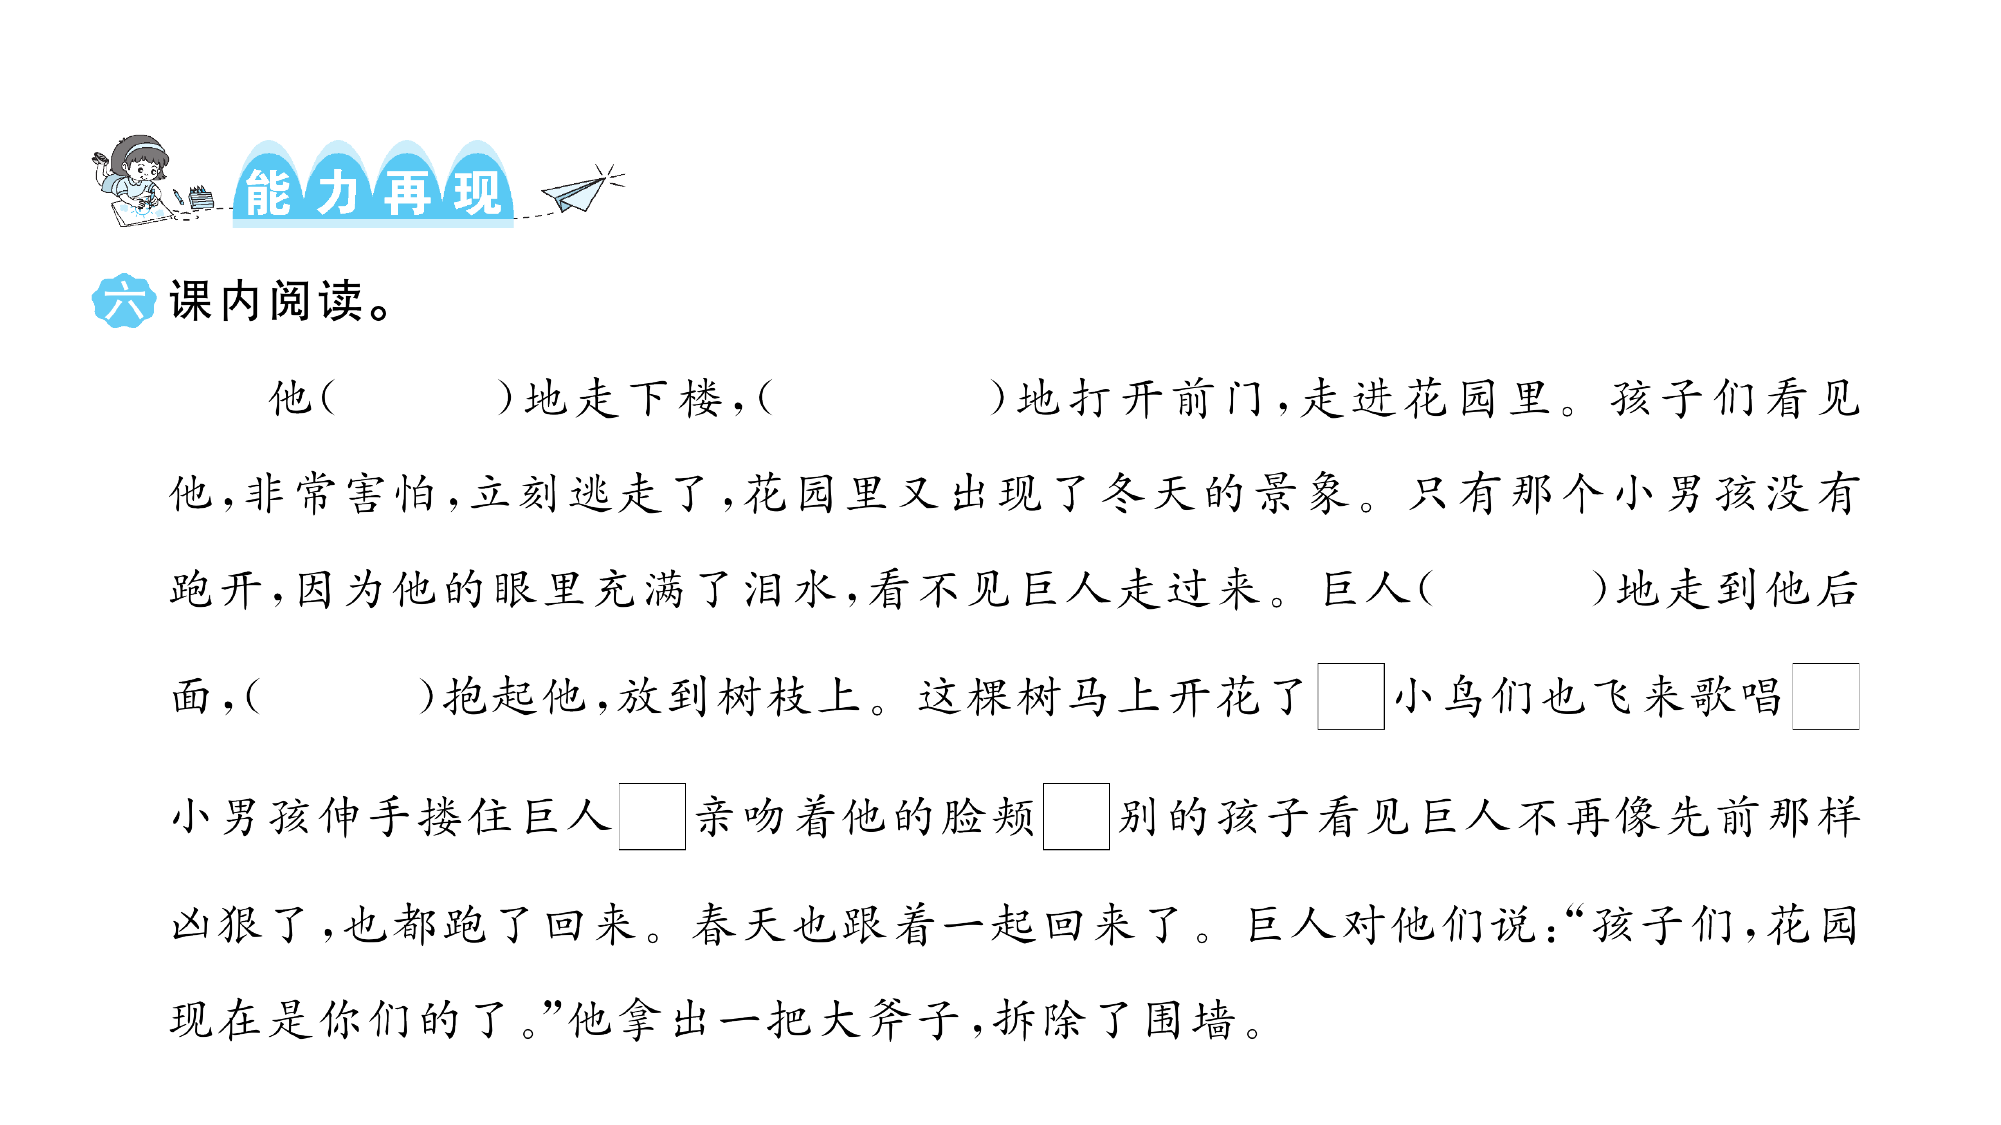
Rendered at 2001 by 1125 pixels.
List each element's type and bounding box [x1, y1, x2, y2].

picture [88, 118, 1919, 1063]
